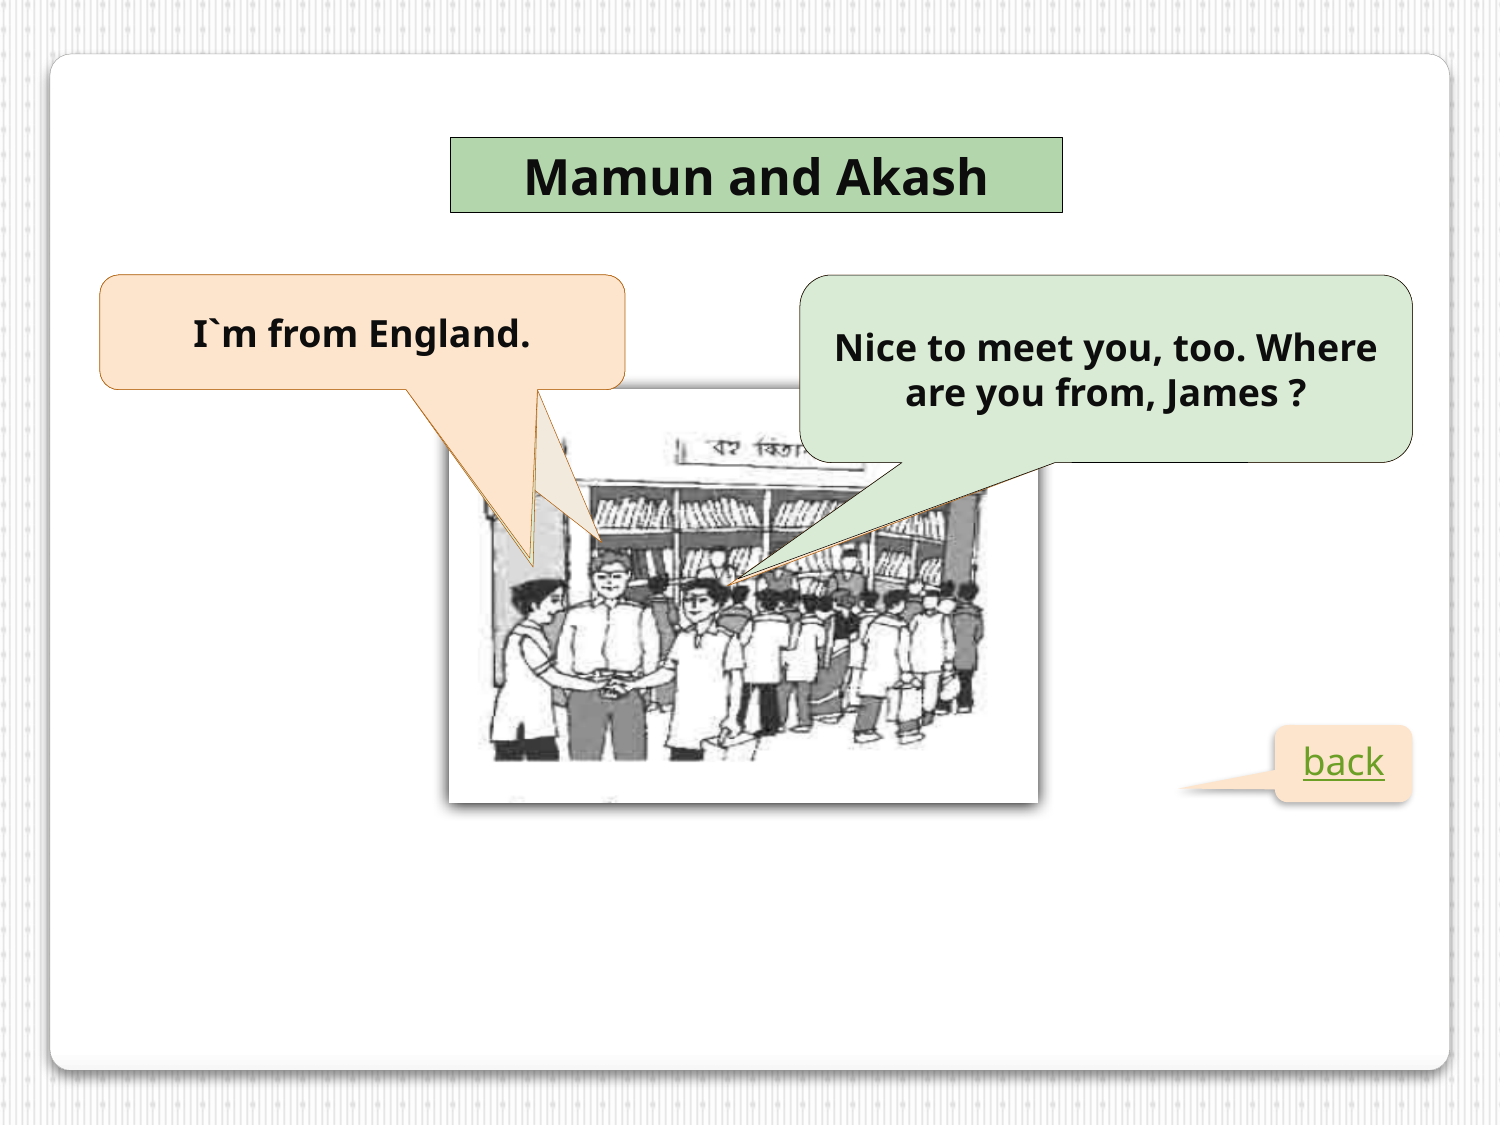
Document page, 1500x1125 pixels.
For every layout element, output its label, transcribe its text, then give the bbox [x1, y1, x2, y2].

picture [449, 389, 1038, 803]
text_box Nice to meet you, too. Where are you from, James ? [796, 271, 1416, 471]
text_box I`m from England. [96, 271, 629, 444]
text_box back [1174, 721, 1416, 806]
text_box Mamun and Akash [447, 134, 1066, 216]
